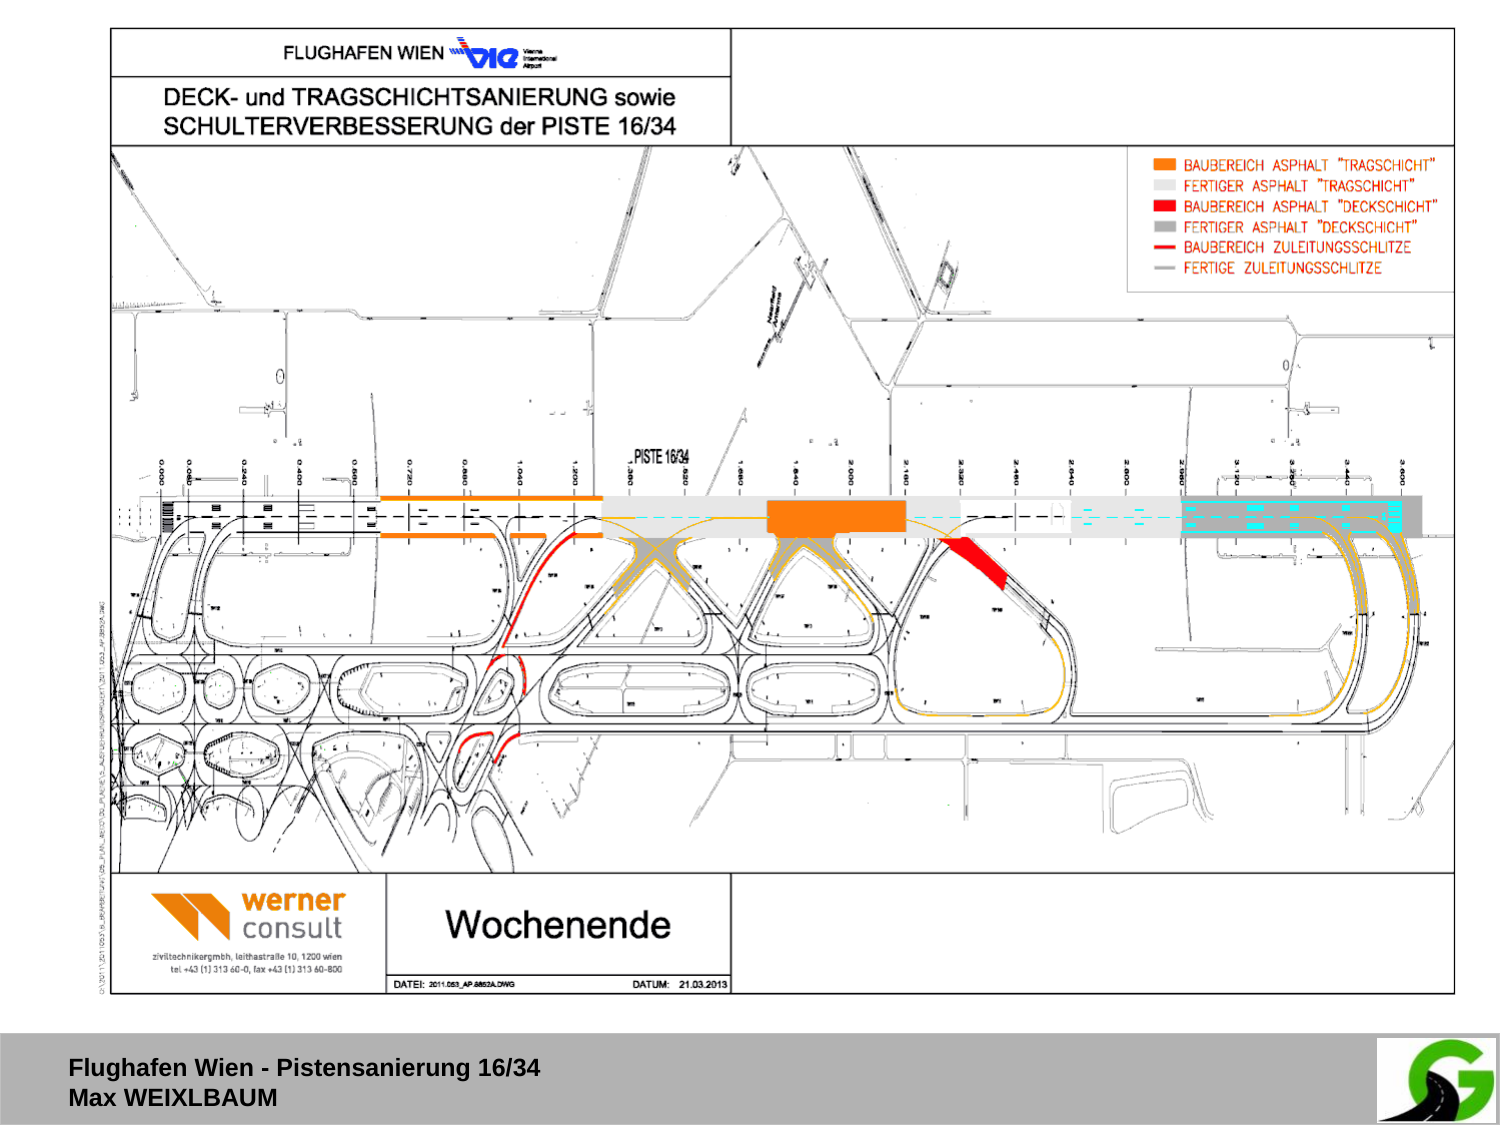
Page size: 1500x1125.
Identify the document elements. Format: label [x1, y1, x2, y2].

picture [1377, 1038, 1496, 1123]
picture [26, 0, 1474, 1023]
